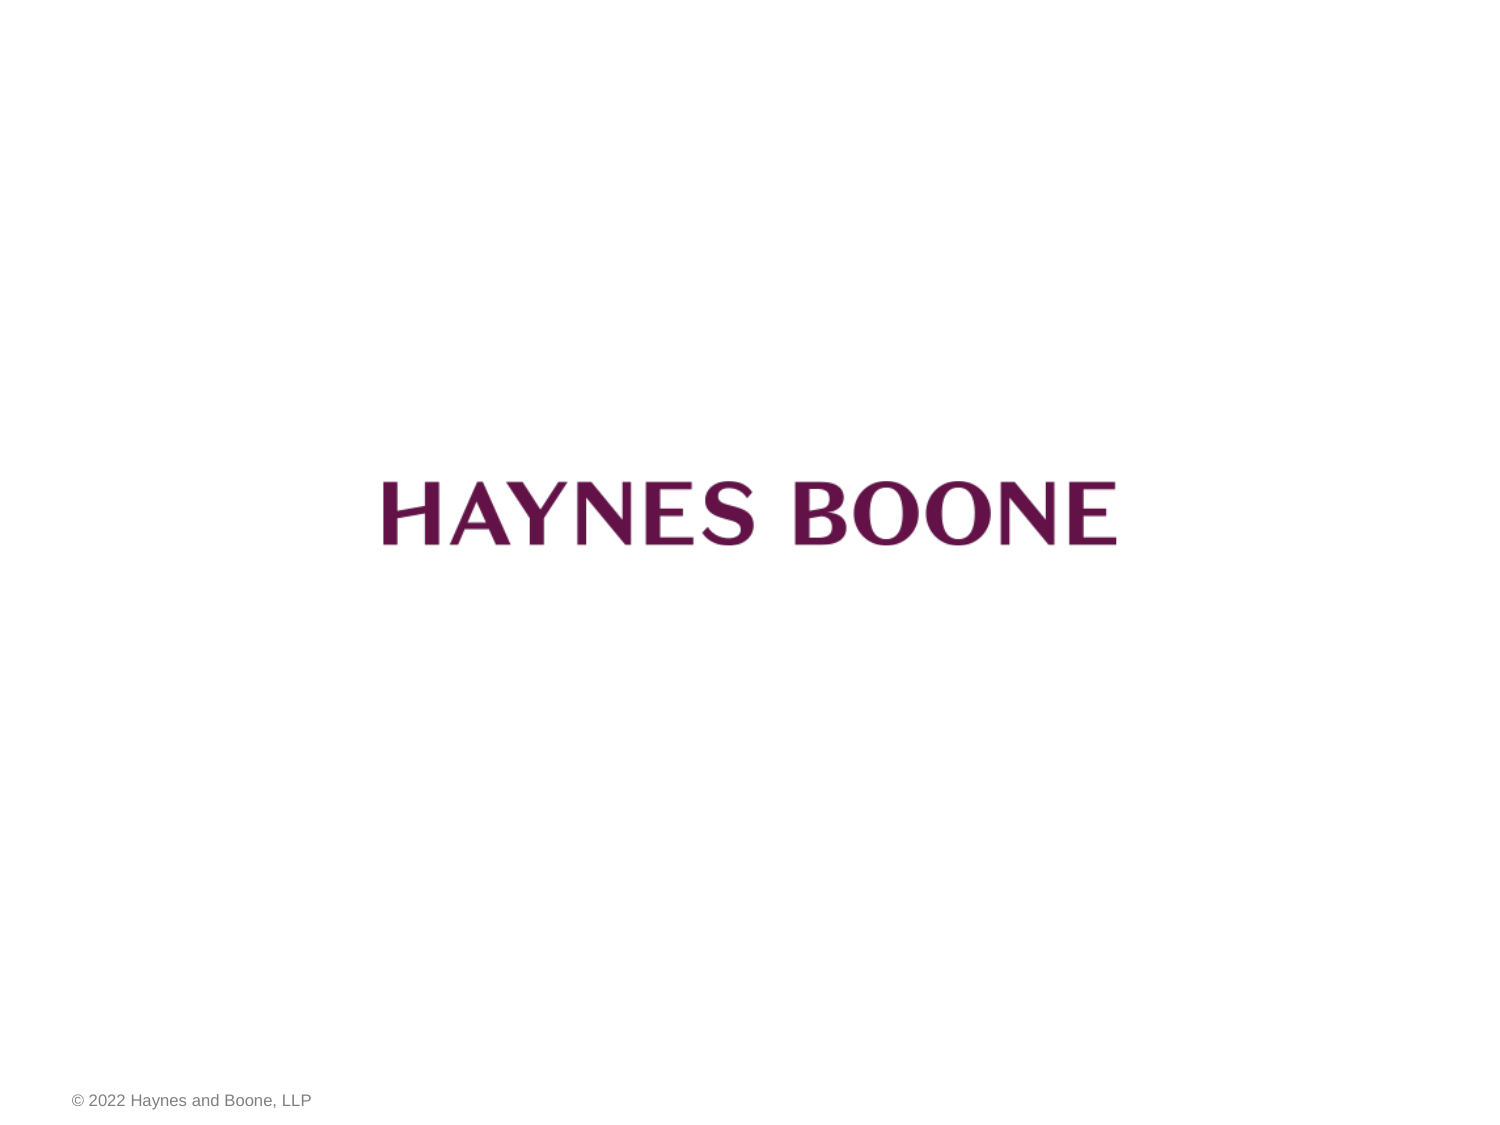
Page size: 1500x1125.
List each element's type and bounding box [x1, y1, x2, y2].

picture [344, 435, 1156, 592]
